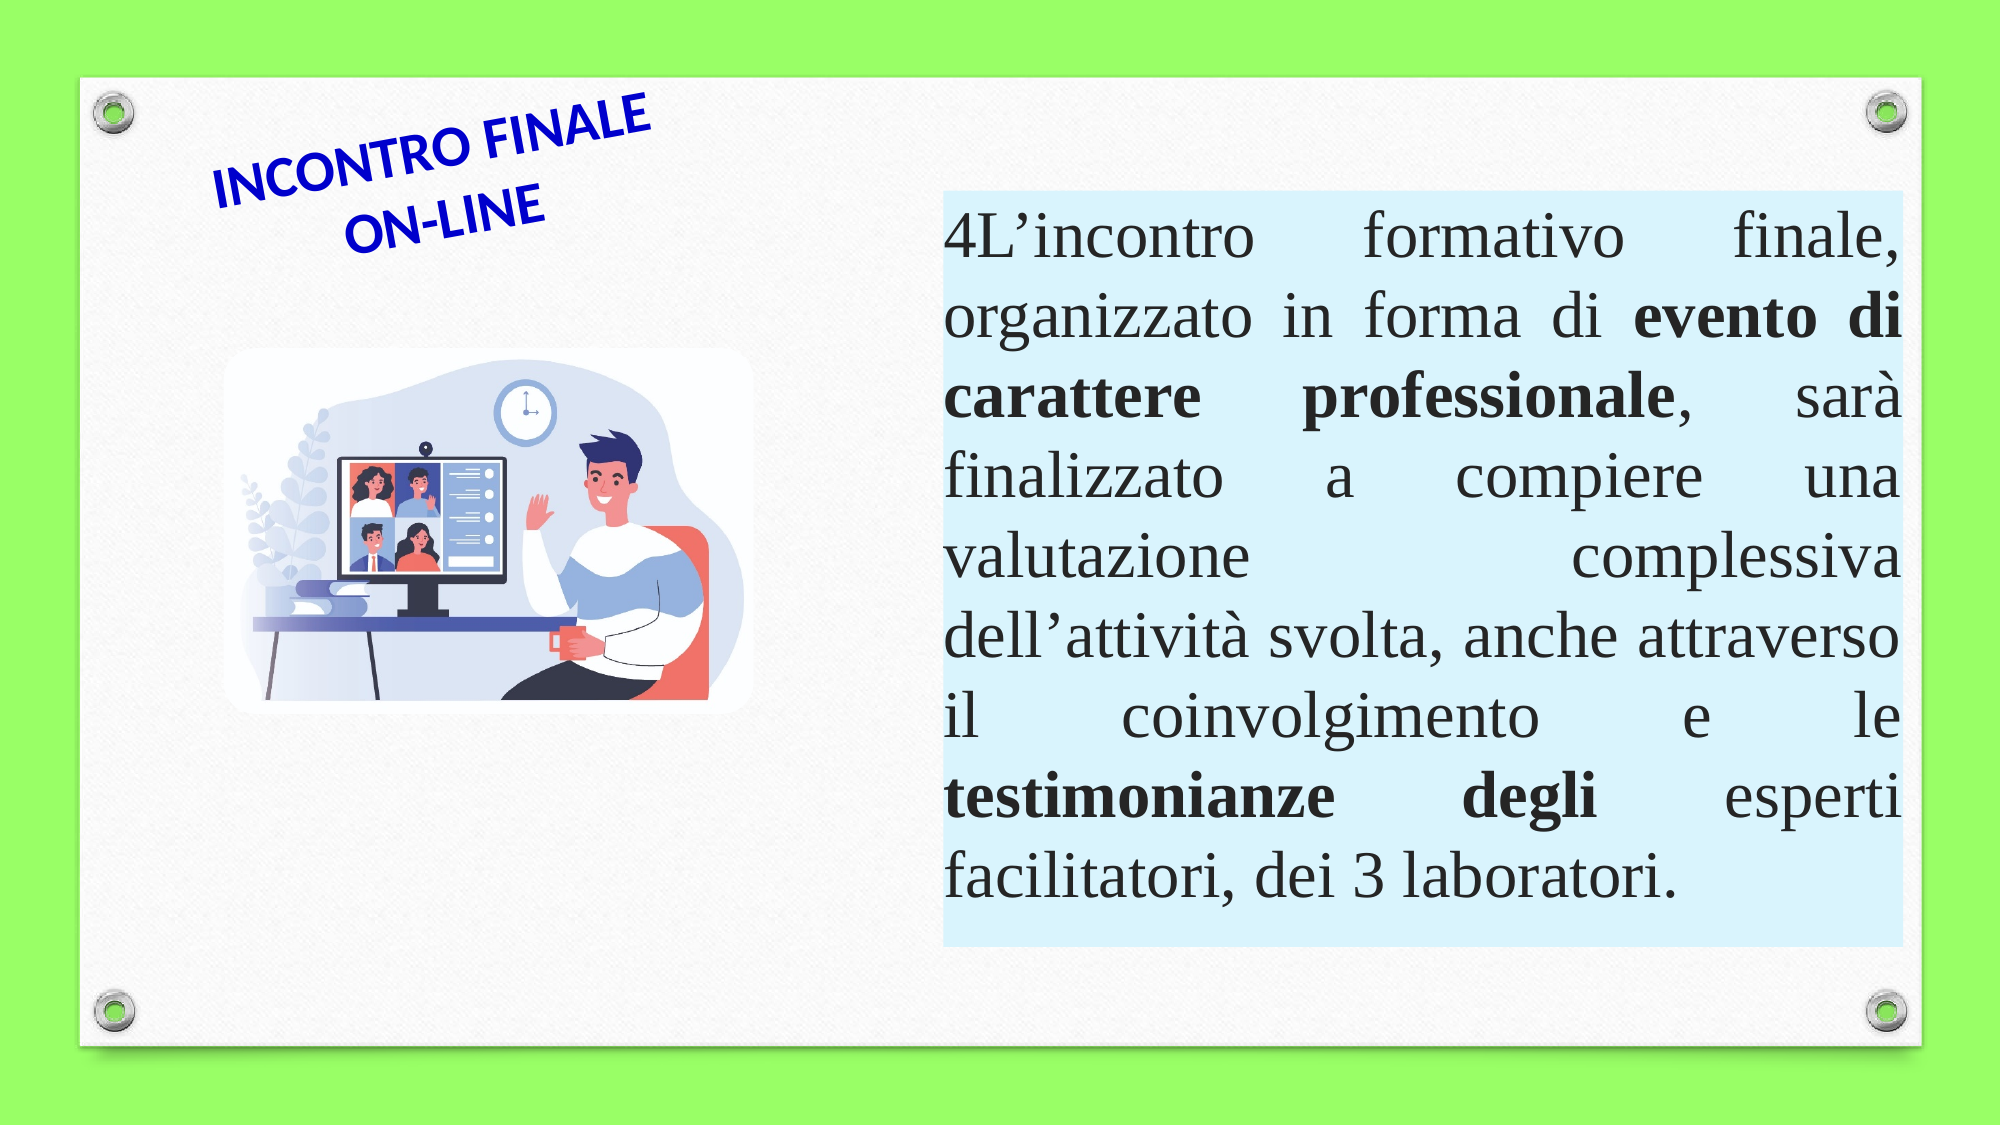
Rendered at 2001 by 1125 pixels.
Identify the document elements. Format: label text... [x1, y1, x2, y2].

list L’incontro formativo finale, organizzato in forma di evento di carattere professionale, sarà finalizzato a compiere una valutazione complessiva dell’attività svolta, anche attraverso il coinvolgimento e le testimonianze degli esperti facilitatori, dei 3 laboratori. [943, 190, 1904, 947]
text_box INCONTRO FINALE ON-LINE [0, 15, 943, 339]
picture [0, 0, 2000, 1125]
